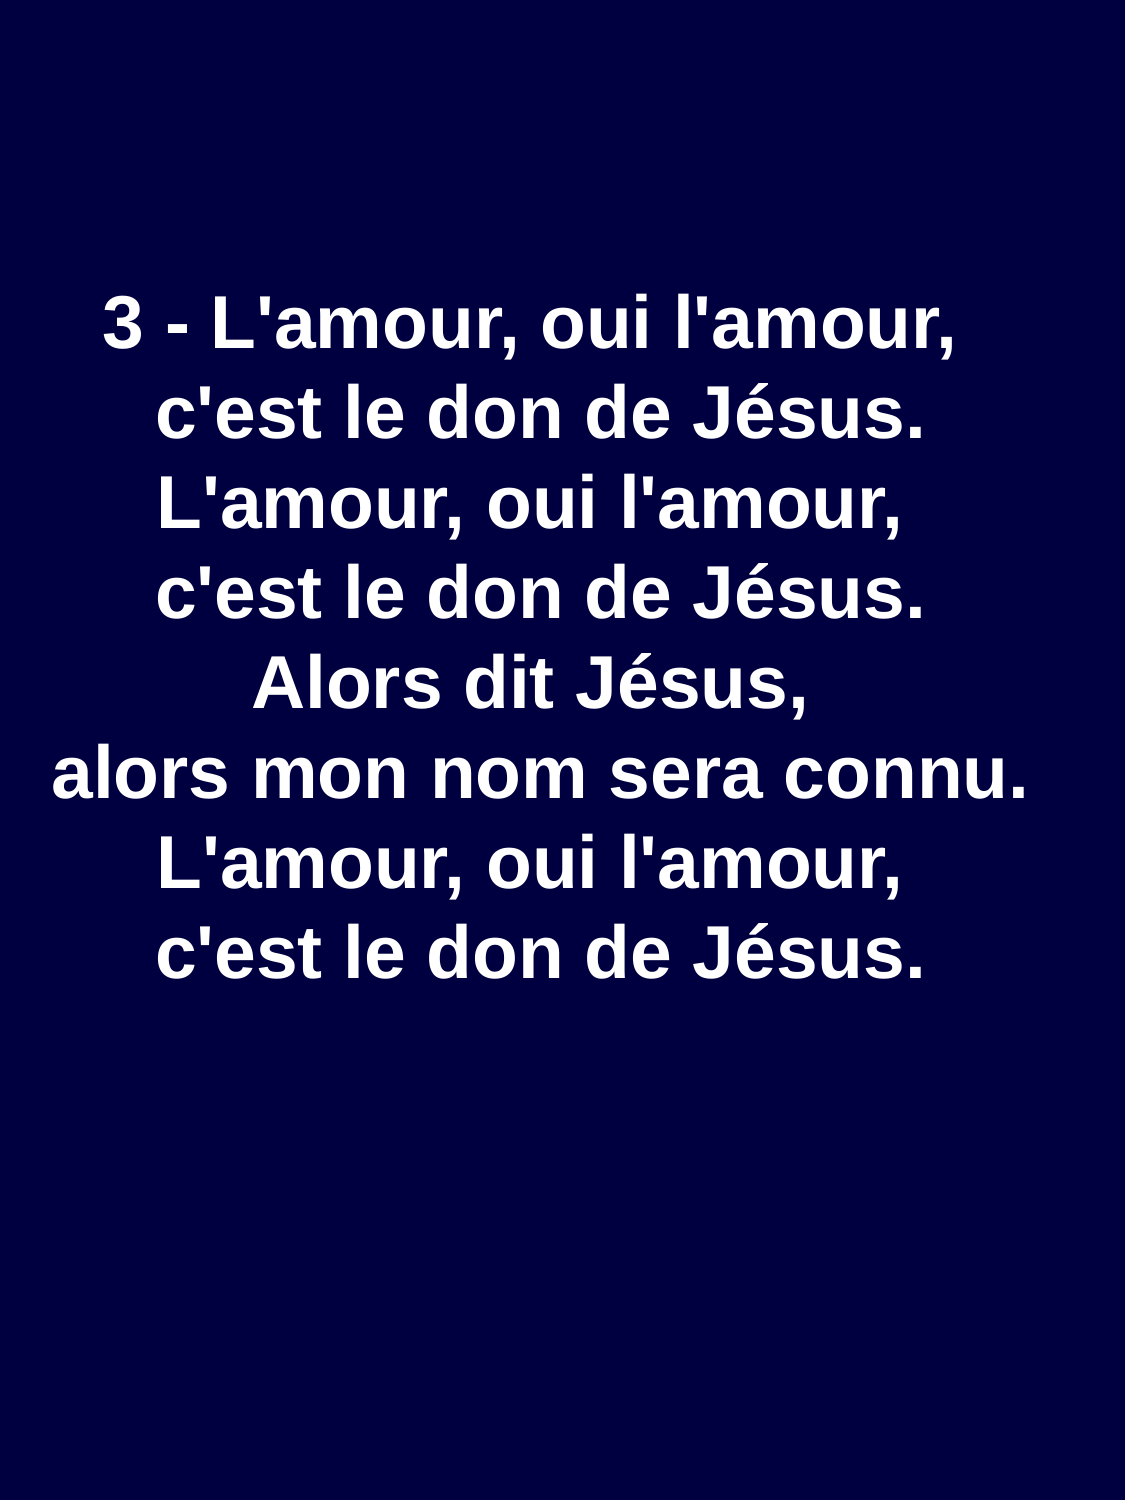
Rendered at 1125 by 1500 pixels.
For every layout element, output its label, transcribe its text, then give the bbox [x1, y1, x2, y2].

text_box 3 - L'amour, oui l'amour, c'est le don de Jésus. L'amour, oui l'amour, c'est le don de Jésus. Alors dit Jésus, alors mon nom sera connu. L'amour, oui l'amour, c'est le don de Jésus. [0, 194, 1082, 1208]
